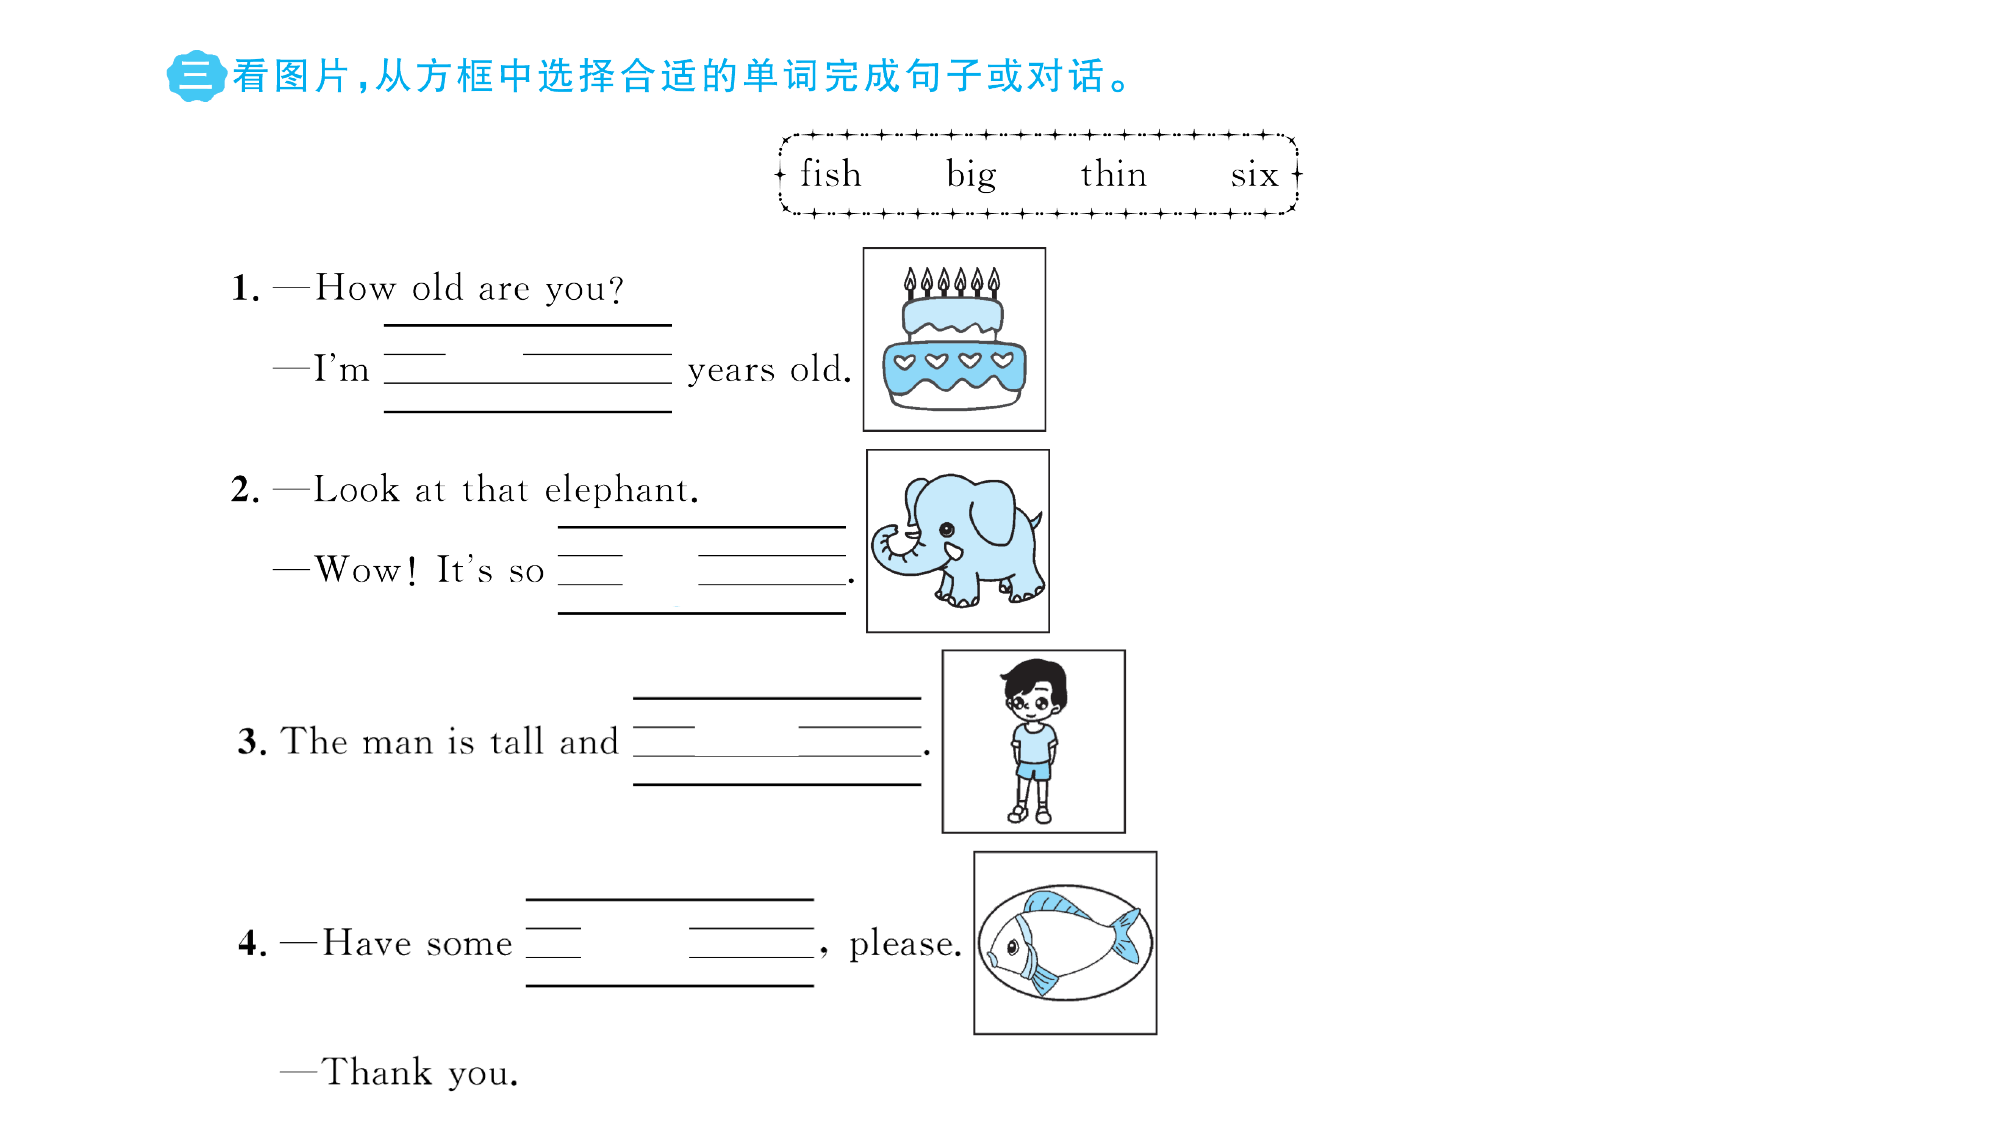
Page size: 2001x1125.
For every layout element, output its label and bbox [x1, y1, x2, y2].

picture [163, 41, 1935, 1104]
